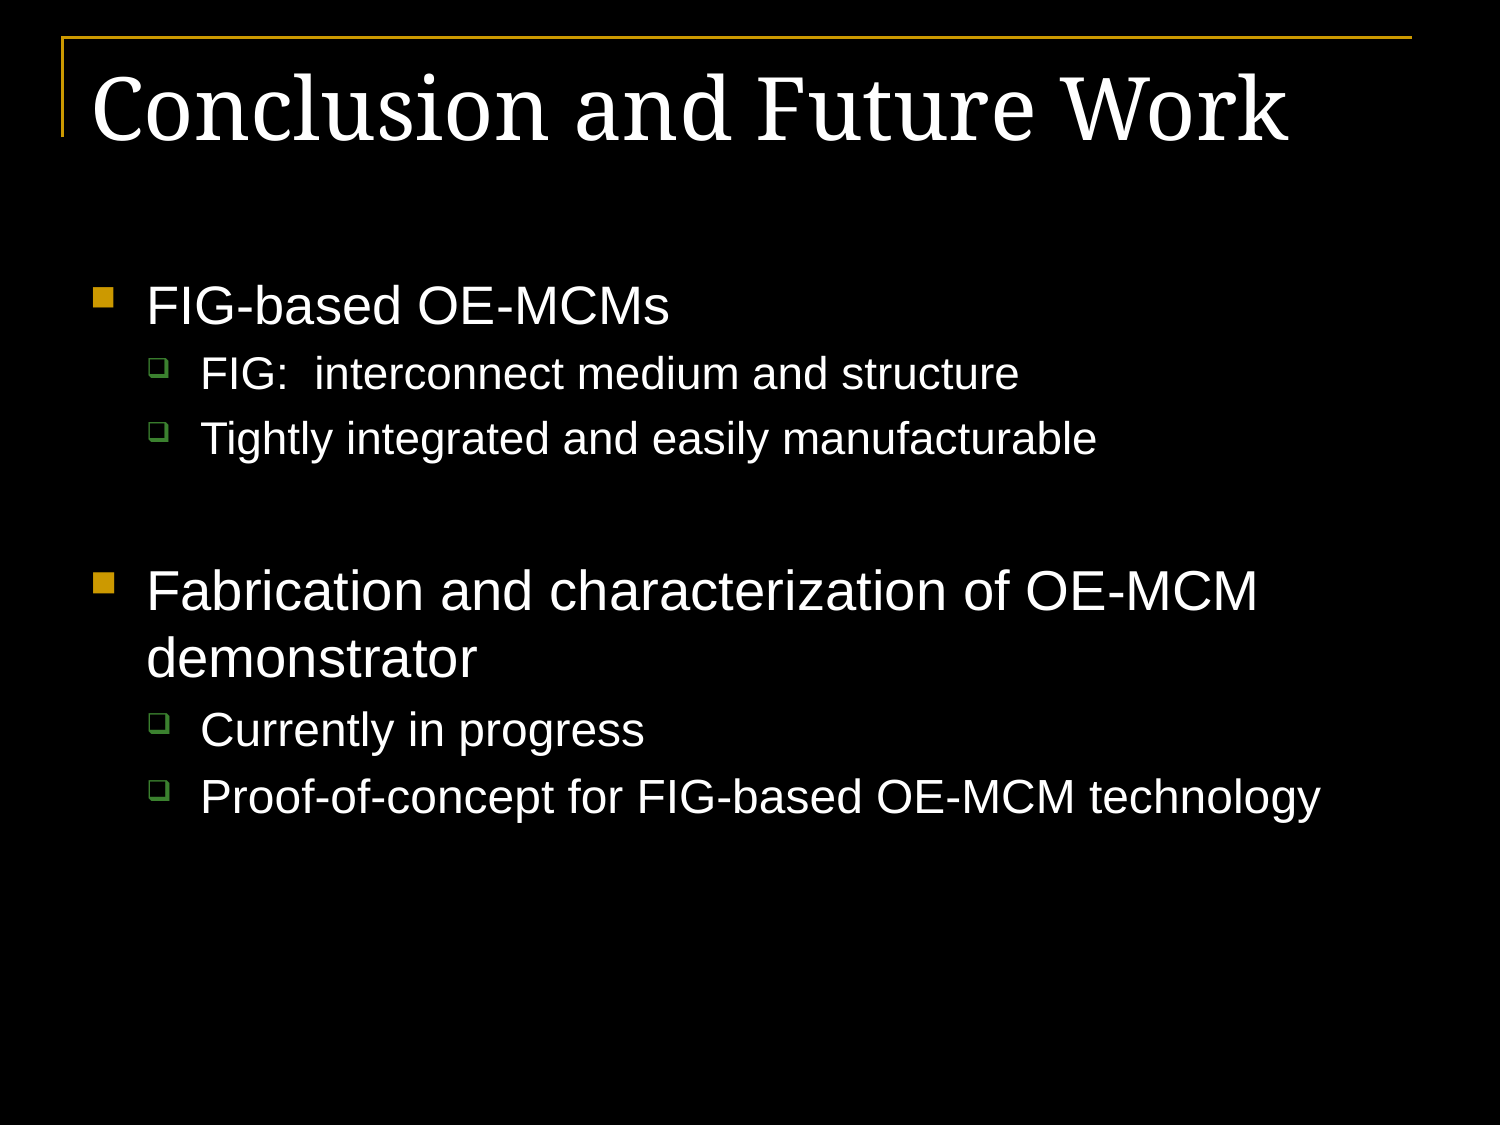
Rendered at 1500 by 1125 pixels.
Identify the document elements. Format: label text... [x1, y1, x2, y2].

list FIG-based OE-MCMs FIG: interconnect medium and structure Tightly integrated and easily manufacturable Fabrication and characterization of OE-MCM demonstrator Currently in progress Proof-of-concept for FIG-based OE-MCM technology [75, 262, 1425, 1006]
title Conclusion and Future Work [75, 45, 1425, 233]
